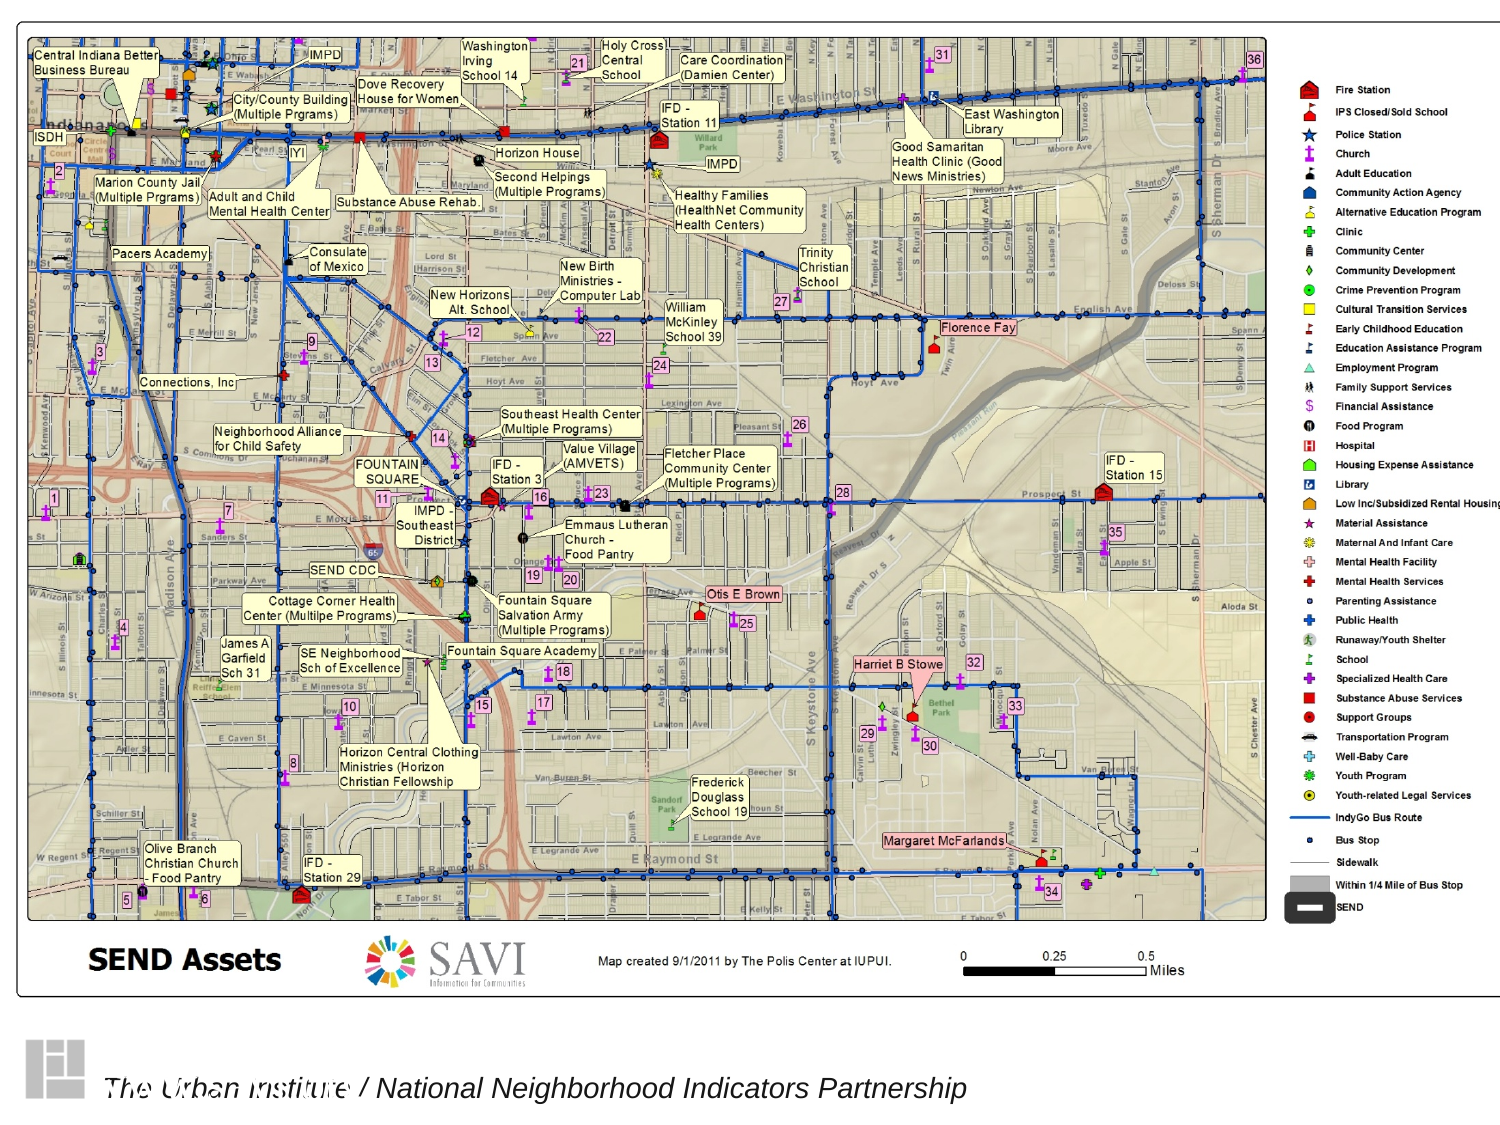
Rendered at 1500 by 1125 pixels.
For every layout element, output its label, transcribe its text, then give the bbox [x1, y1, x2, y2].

picture [23, 1037, 88, 1102]
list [0, 0, 1500, 1013]
footer www.savi.org [75, 1042, 425, 1103]
